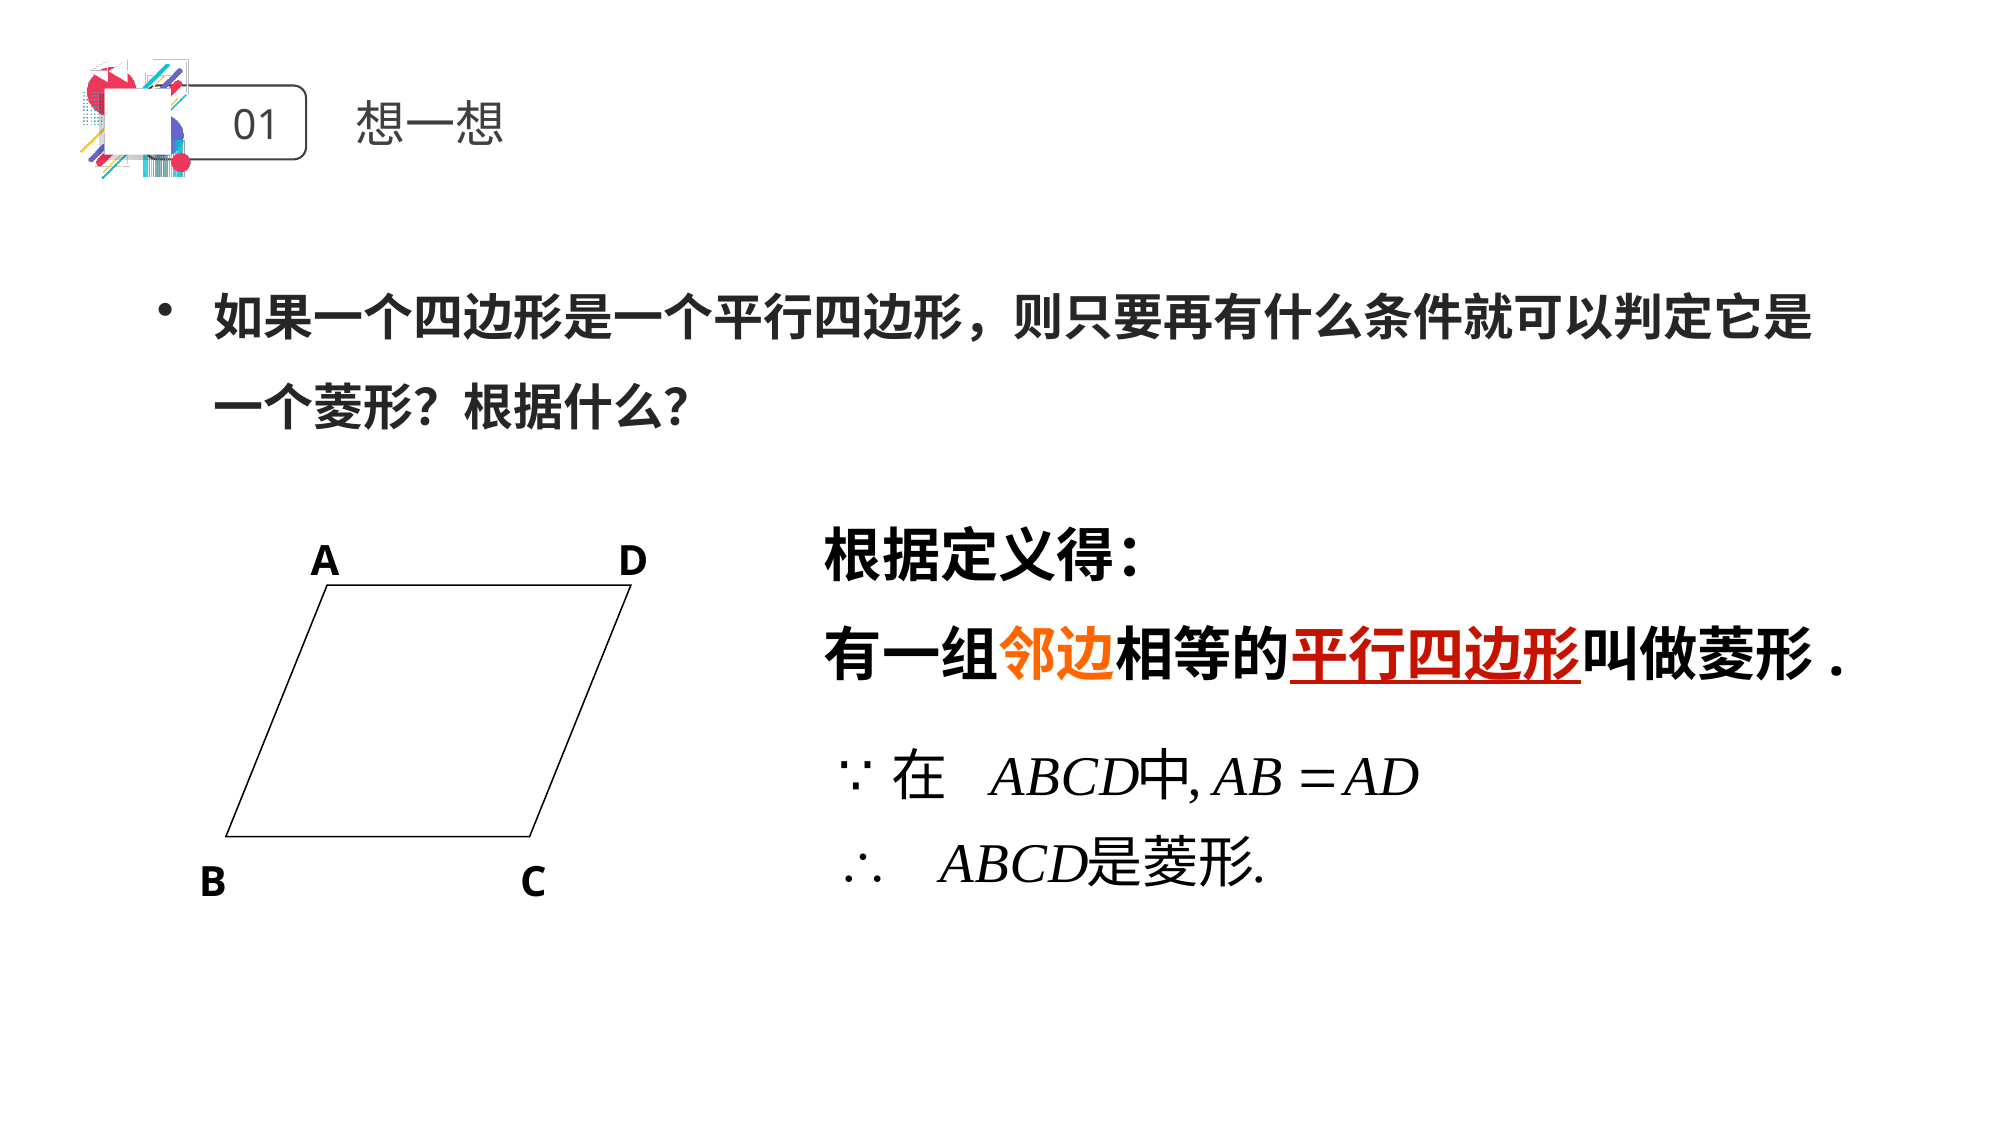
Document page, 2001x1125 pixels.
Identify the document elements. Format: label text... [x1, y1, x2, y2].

text_box 有一组邻边相等的平行四边形叫做菱形. [809, 574, 1910, 695]
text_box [63, 47, 957, 190]
text_box 如果一个四边形是一个平行四边形，则只要再有什么条件就可以判定它是一个菱形？根据什么？ [142, 248, 1858, 486]
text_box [839, 702, 1429, 947]
text_box 根据定义得： [809, 475, 1353, 596]
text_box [184, 501, 715, 906]
